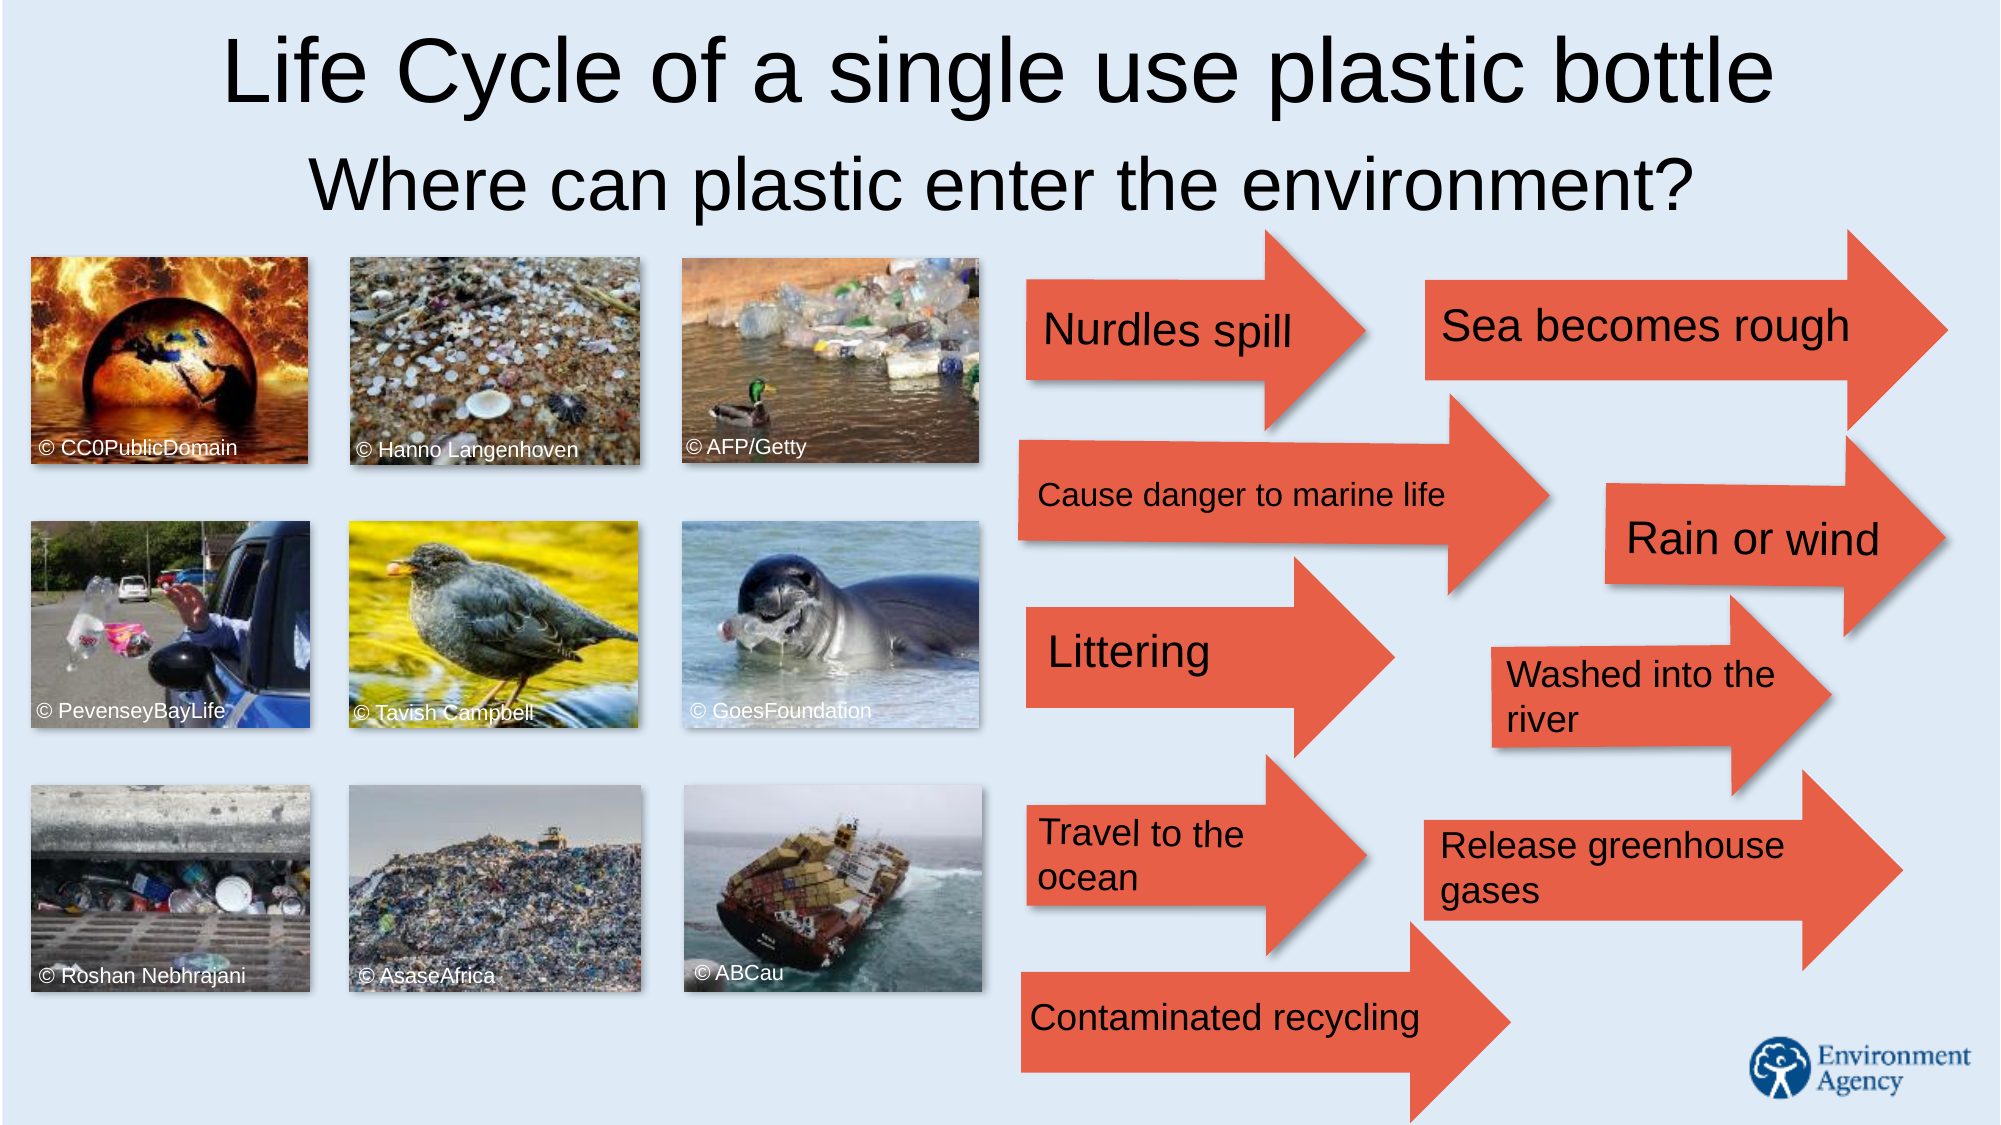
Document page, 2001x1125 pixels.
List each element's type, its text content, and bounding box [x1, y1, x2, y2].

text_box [1606, 436, 1945, 634]
text_box [1, 0, 2000, 1125]
text_box Where can plastic enter the environment? [139, 77, 1865, 295]
text_box © Roshan Nebhrajani [24, 953, 305, 995]
text_box © ABCau [679, 951, 961, 993]
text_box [1097, 161, 1295, 394]
text_box © PevenseyBayLife [21, 688, 302, 730]
text_box © Tavish Campbell [338, 690, 620, 732]
picture [31, 521, 310, 728]
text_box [1019, 394, 1549, 592]
picture [349, 521, 638, 728]
text_box © CC0PublicDomain [23, 426, 305, 468]
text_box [1014, 923, 1517, 1121]
picture [682, 258, 979, 463]
text_box © GoesFoundation [675, 689, 956, 731]
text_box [1492, 597, 1831, 771]
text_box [1027, 558, 1411, 757]
text_box © Hanno Langenhoven [341, 428, 622, 470]
picture [349, 785, 641, 992]
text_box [1424, 771, 1902, 969]
picture [31, 785, 310, 992]
picture [1725, 1012, 1996, 1124]
title Life Cycle of a single use plastic bottle [137, 0, 1863, 182]
picture [350, 257, 640, 465]
text_box © AFP/Getty [671, 425, 952, 467]
picture [684, 785, 982, 992]
text_box © AsaseAfrica [344, 953, 625, 995]
picture [682, 521, 979, 728]
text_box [1426, 231, 1963, 429]
picture [31, 257, 308, 464]
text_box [1025, 757, 1366, 923]
